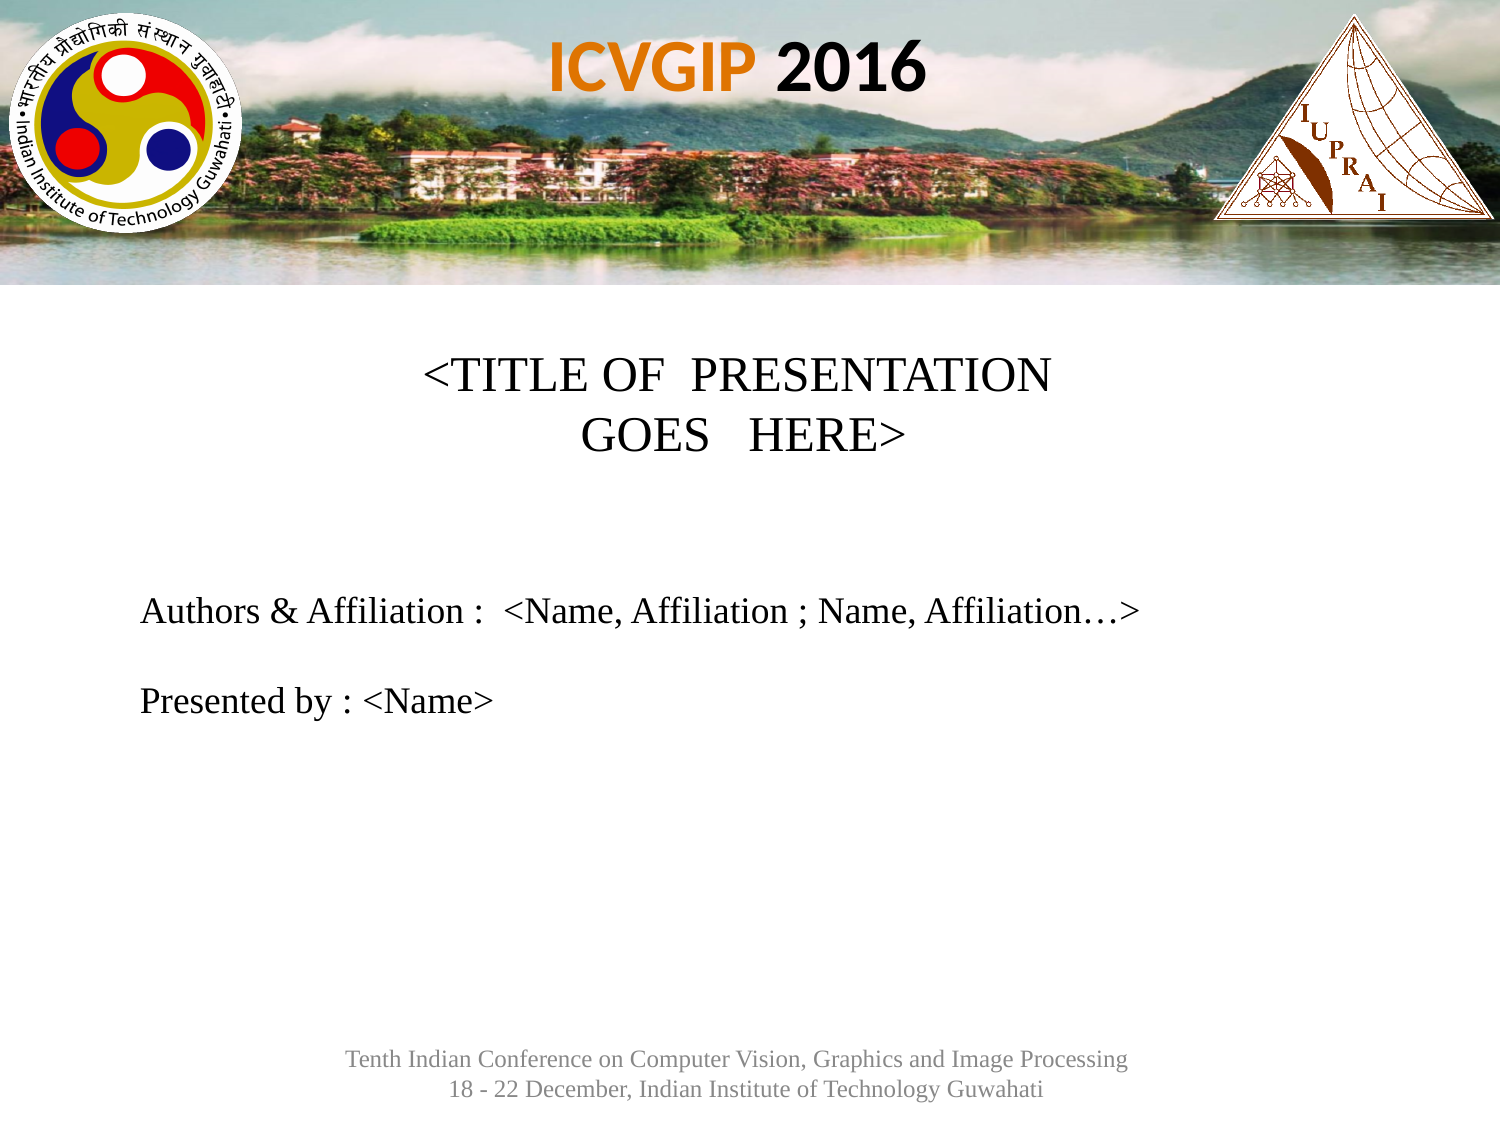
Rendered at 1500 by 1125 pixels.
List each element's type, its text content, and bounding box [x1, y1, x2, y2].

picture [0, 0, 1500, 286]
text_box Authors & Affiliation : <Name, Affiliation ; Name, Affiliation…> Presented by : <Name> [124, 533, 1350, 803]
text_box Tenth Indian Conference on Computer Vision, Graphics and Image Processing 18 - 22 December, Indian Institute of Technology Guwahati [165, 1035, 1328, 1111]
text_box <TITLE OF PRESENTATION GOES HERE> [49, 294, 1438, 479]
